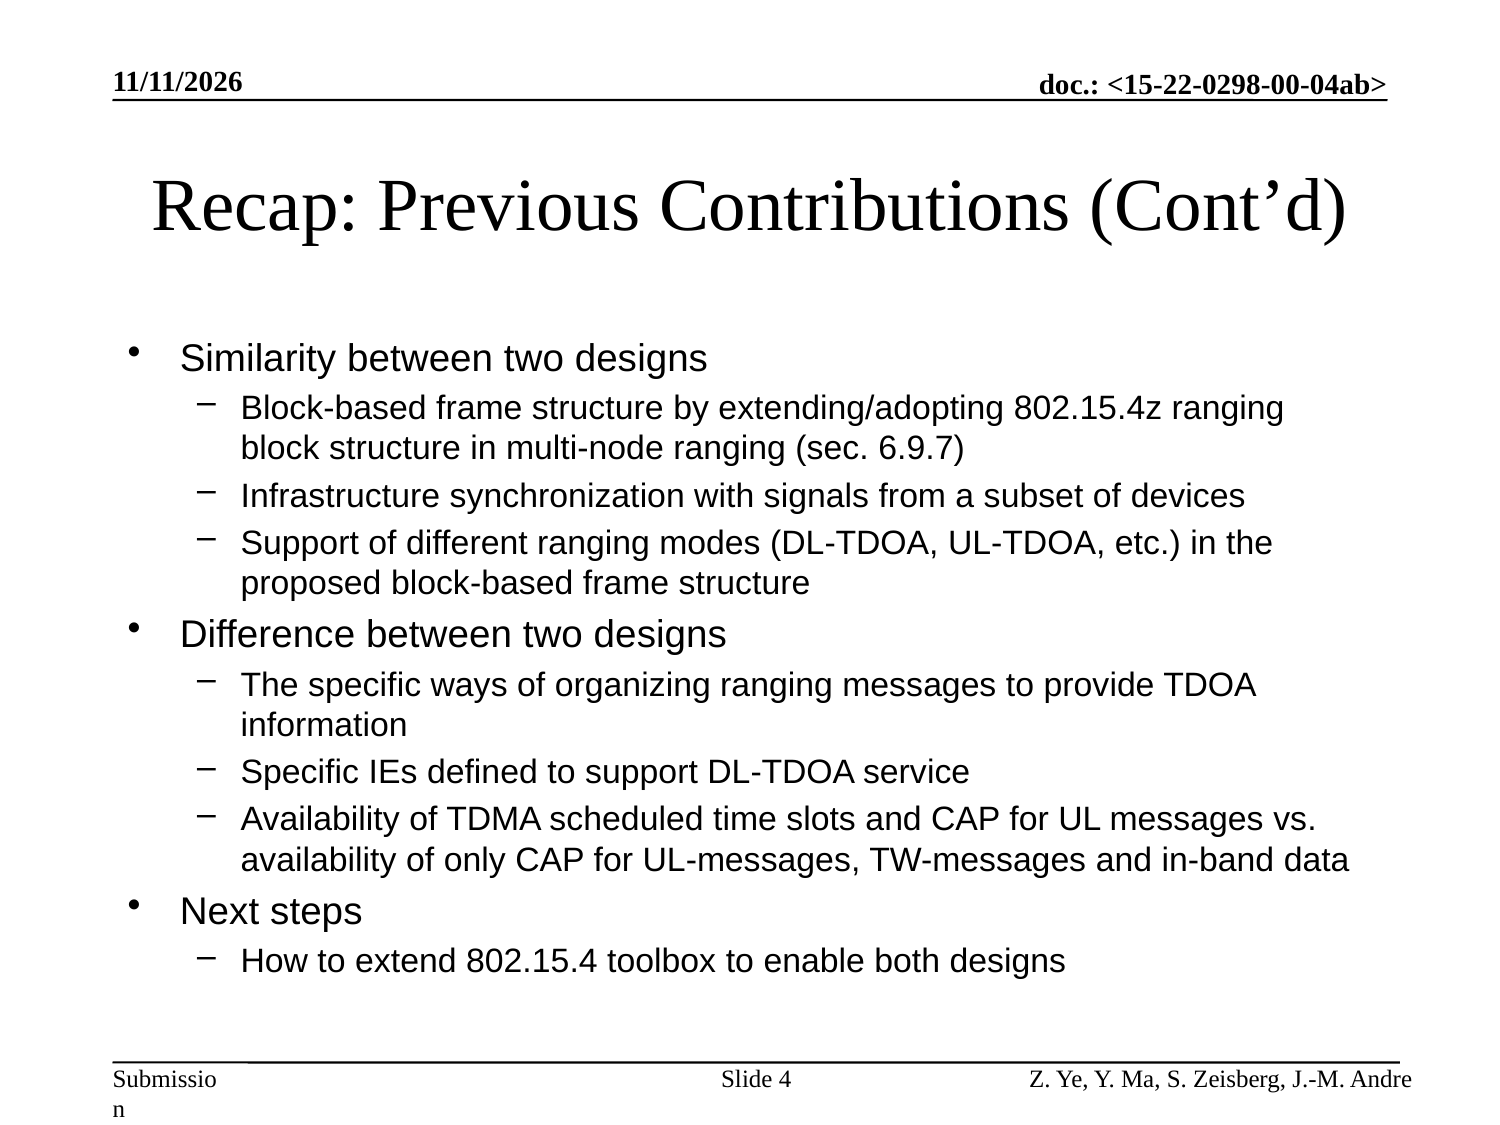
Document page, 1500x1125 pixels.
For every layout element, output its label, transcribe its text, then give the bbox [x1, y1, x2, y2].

footer Z. Ye, Y. Ma, S. Zeisberg, J.-M. Andre [856, 1062, 1413, 1093]
slide_number Slide 4 [712, 1062, 800, 1093]
title Recap: Previous Contributions (Cont’d) [112, 112, 1388, 288]
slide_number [112, 62, 375, 98]
list Similarity between two designs Block-based frame structure by extending/adopting 802.15.4z ranging block structure in multi-node ranging (sec. 6.9.7) Infrastructure synchronization with signals from a subset of devices Support of different ranging modes (DL-TDOA, UL-TDOA, etc.) in the proposed block-based frame structure Difference between two designs The specific ways of organizing ranging messages to provide TDOA information Specific IEs defined to support DL-TDOA service Availability of TDMA scheduled time slots and CAP for UL messages vs. availability of only CAP for UL-messages, TW-messages and in-band data Next steps How to extend 802.15.4 toolbox to enable both designs [112, 324, 1388, 1000]
